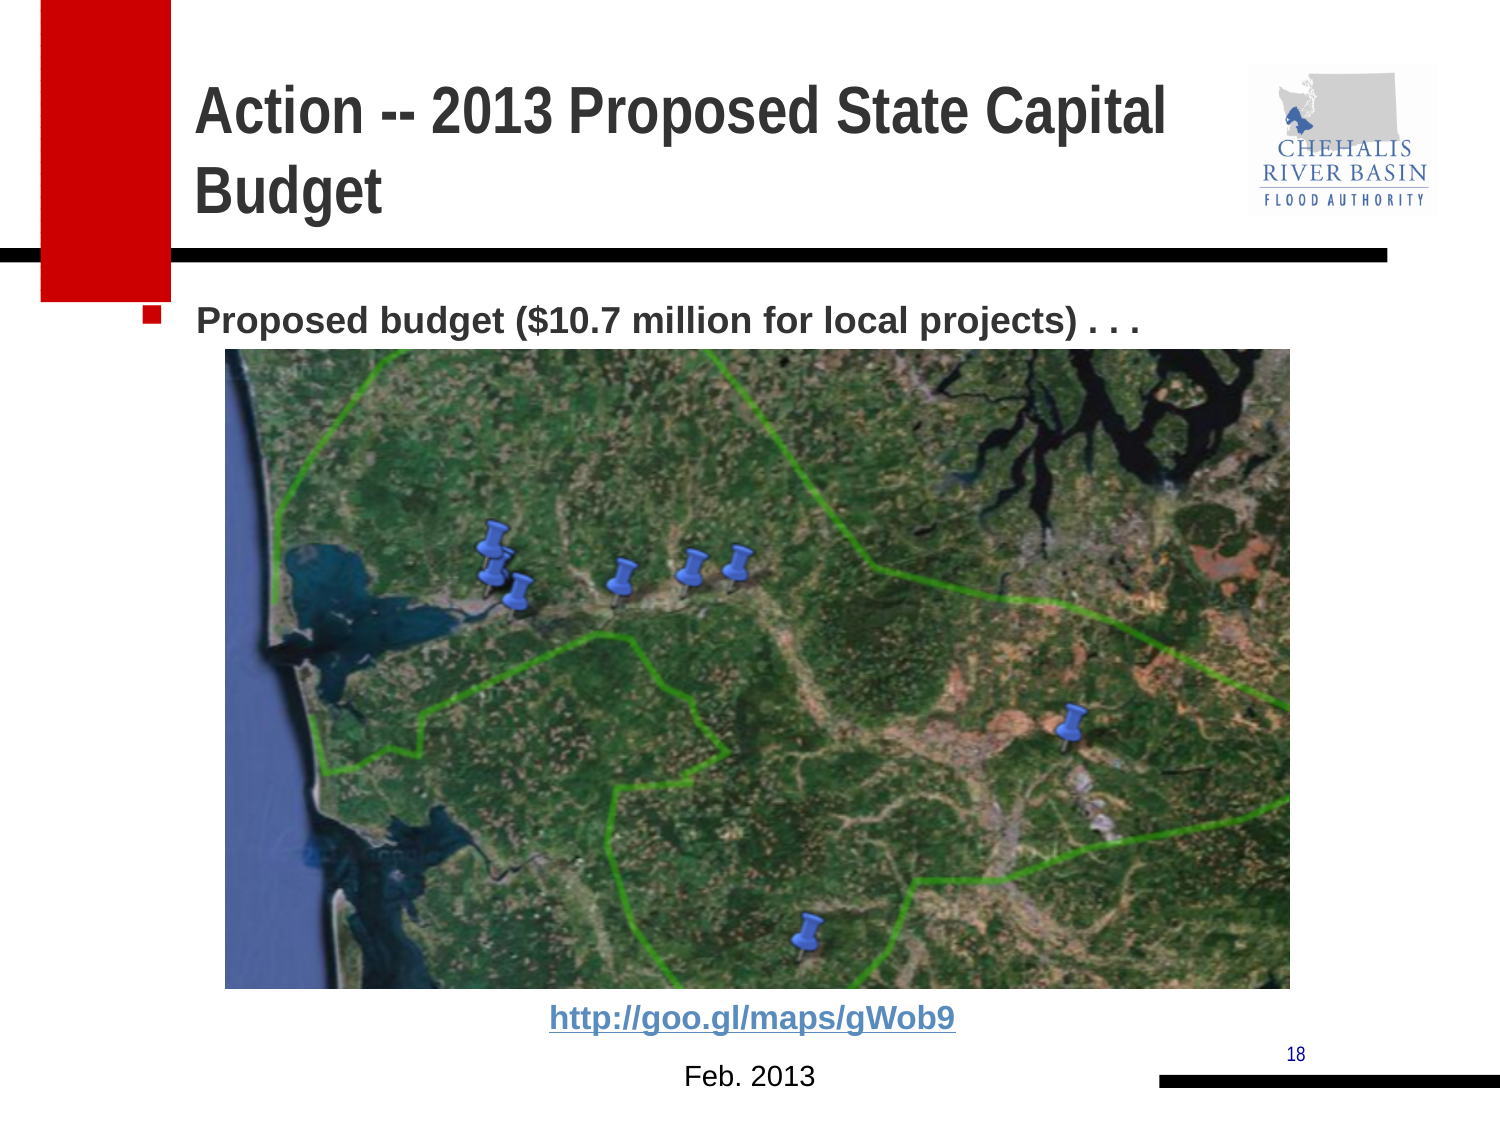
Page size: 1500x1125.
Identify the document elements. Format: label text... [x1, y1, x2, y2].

footer Feb. 2013 [512, 1024, 988, 1101]
picture [1247, 65, 1438, 217]
text_box http://goo.gl/maps/gWob9 [534, 997, 981, 1045]
picture [224, 349, 1291, 989]
title Action -- 2013 Proposed State Capital Budget [179, 46, 1455, 235]
list Proposed budget ($10.7 million for local projects) . . . [125, 288, 1500, 400]
